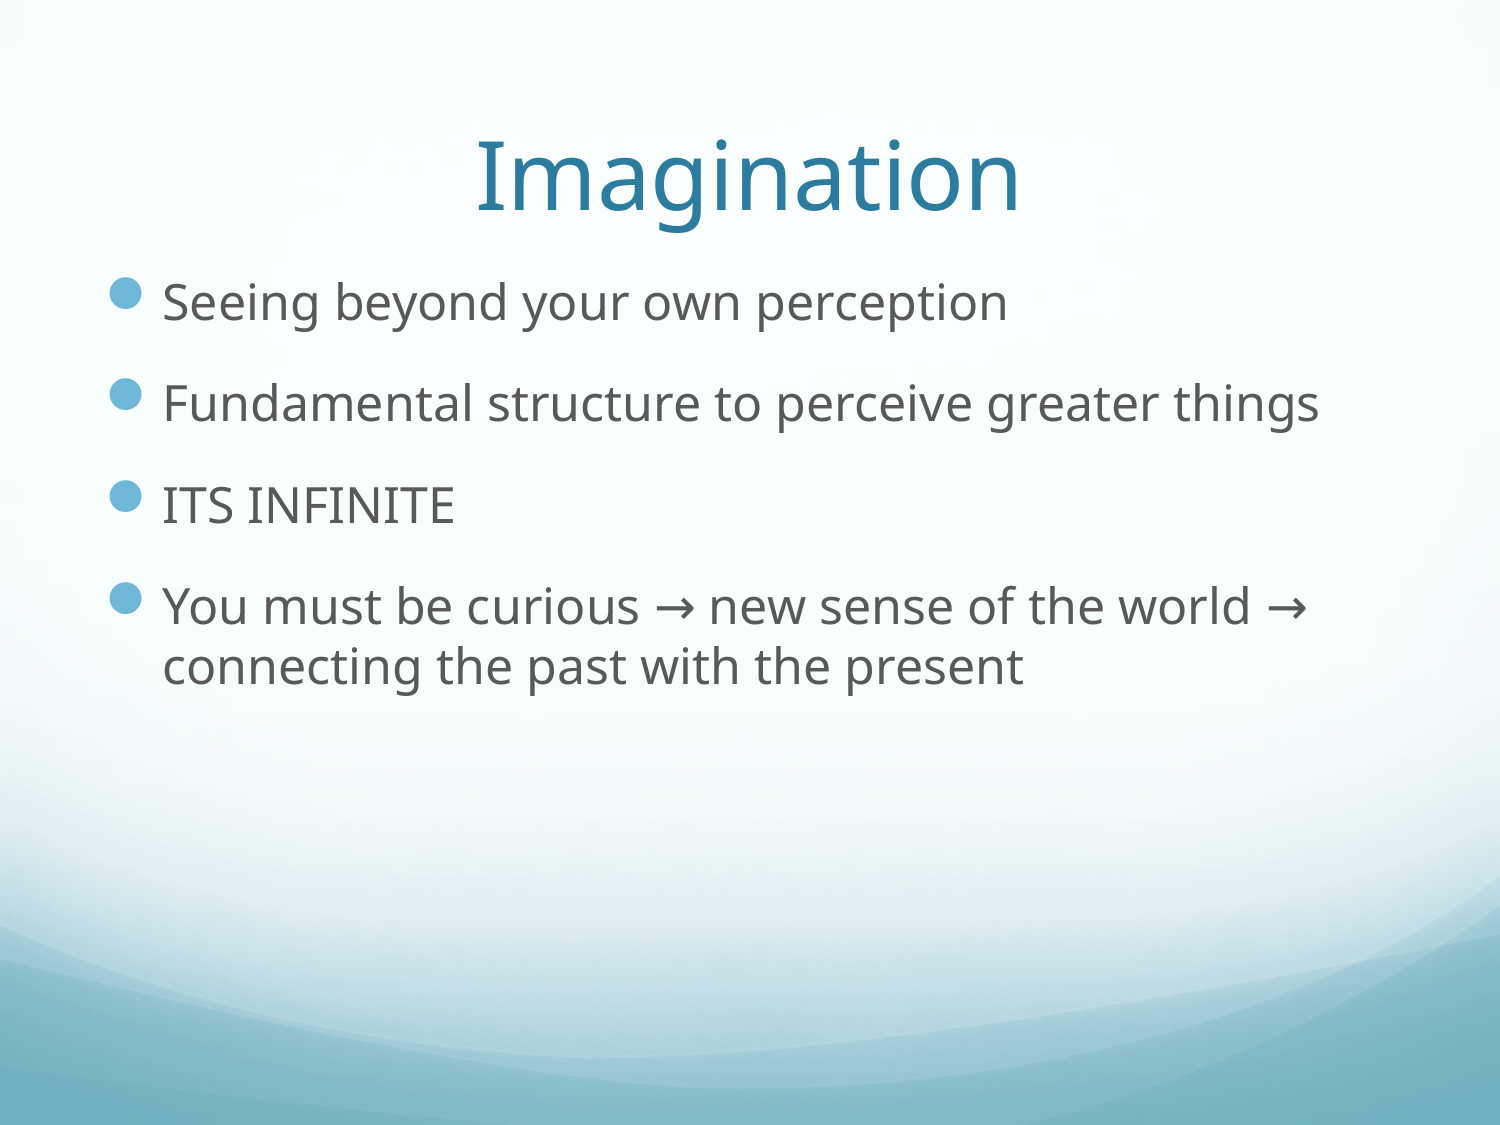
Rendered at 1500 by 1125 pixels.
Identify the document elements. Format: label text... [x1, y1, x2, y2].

list Seeing beyond your own perception Fundamental structure to perceive greater things ITS INFINITE You must be curious → new sense of the world → connecting the past with the present [90, 262, 1410, 975]
title Imagination [90, 17, 1410, 237]
